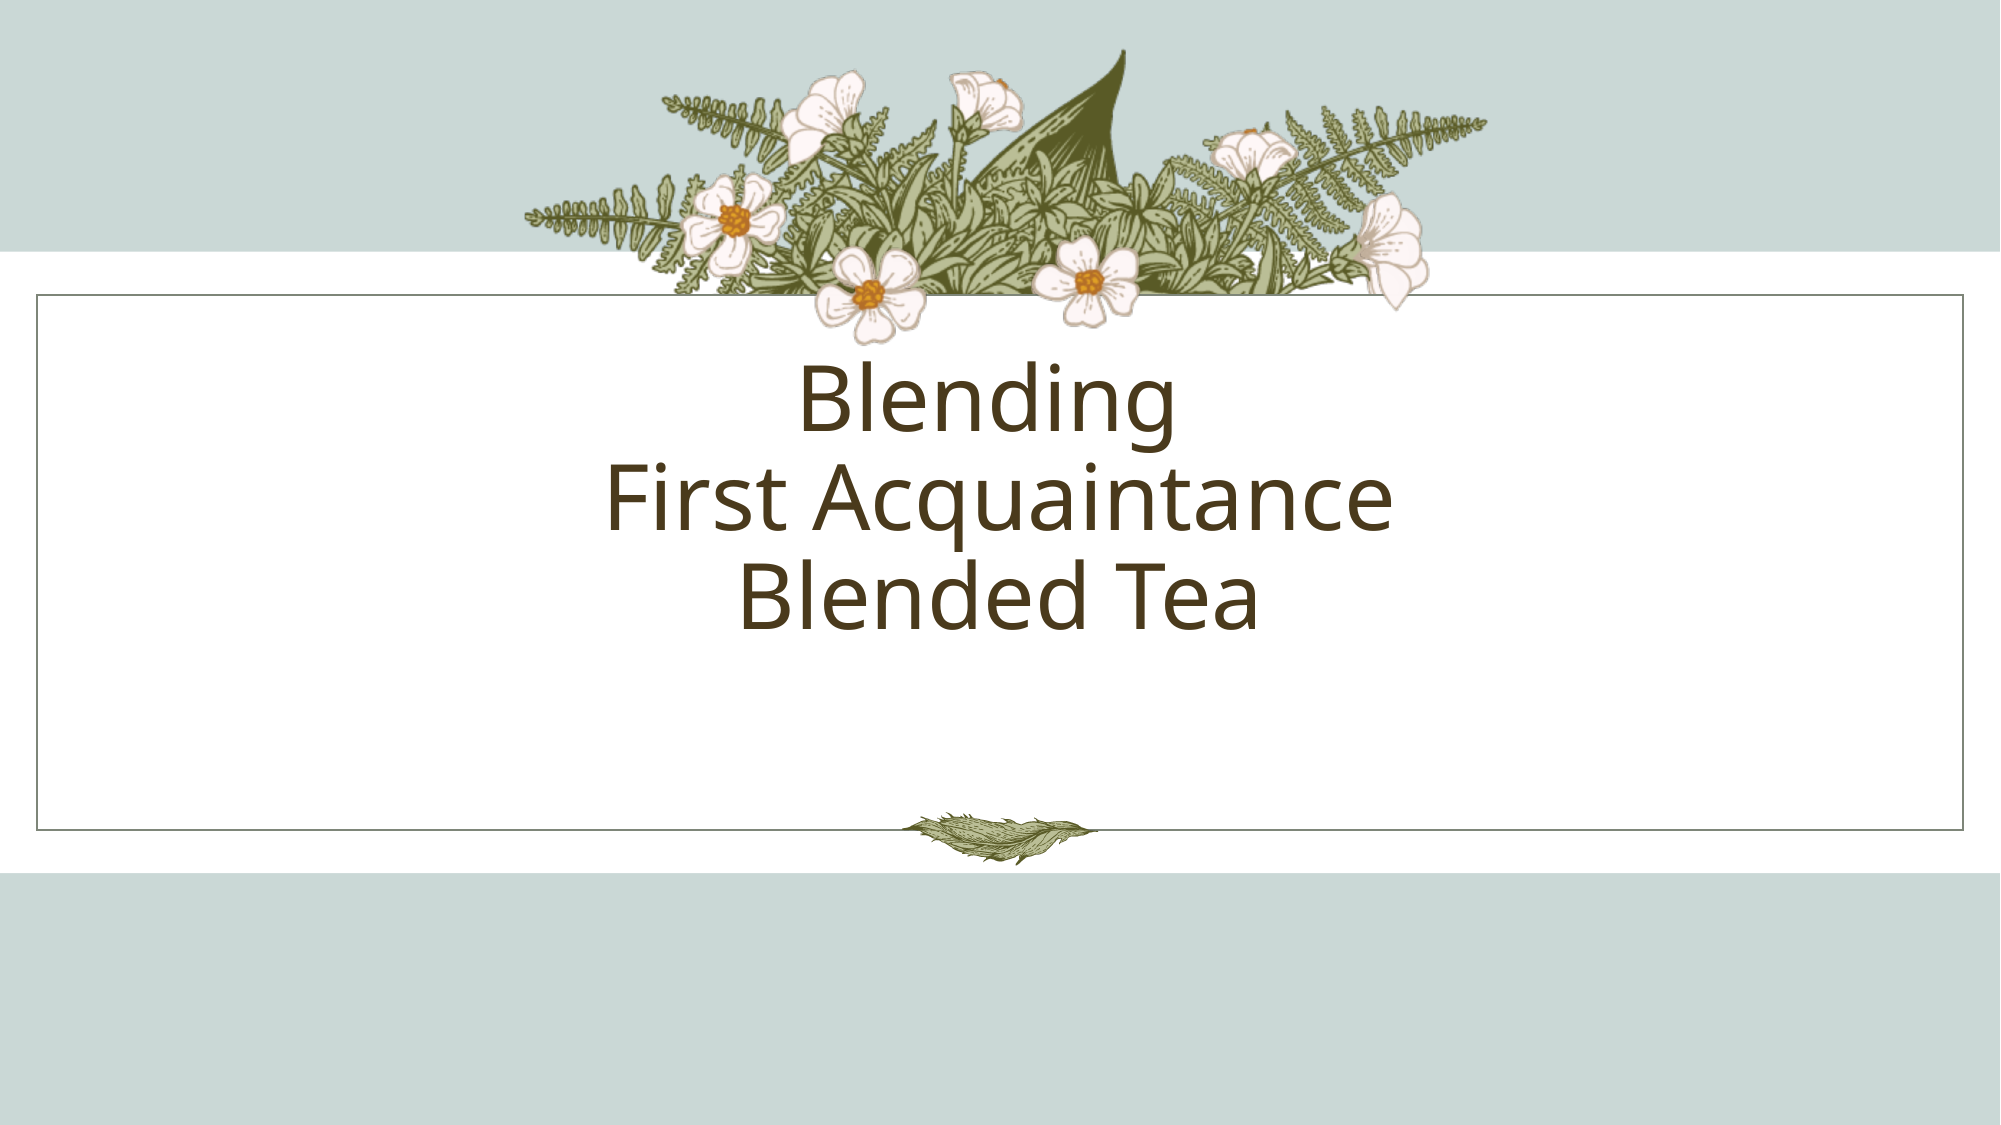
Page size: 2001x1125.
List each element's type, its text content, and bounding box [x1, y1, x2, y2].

picture [900, 807, 1099, 866]
picture [512, 29, 1500, 344]
title Blending First Acquaintance Blended Tea [83, 344, 1917, 781]
